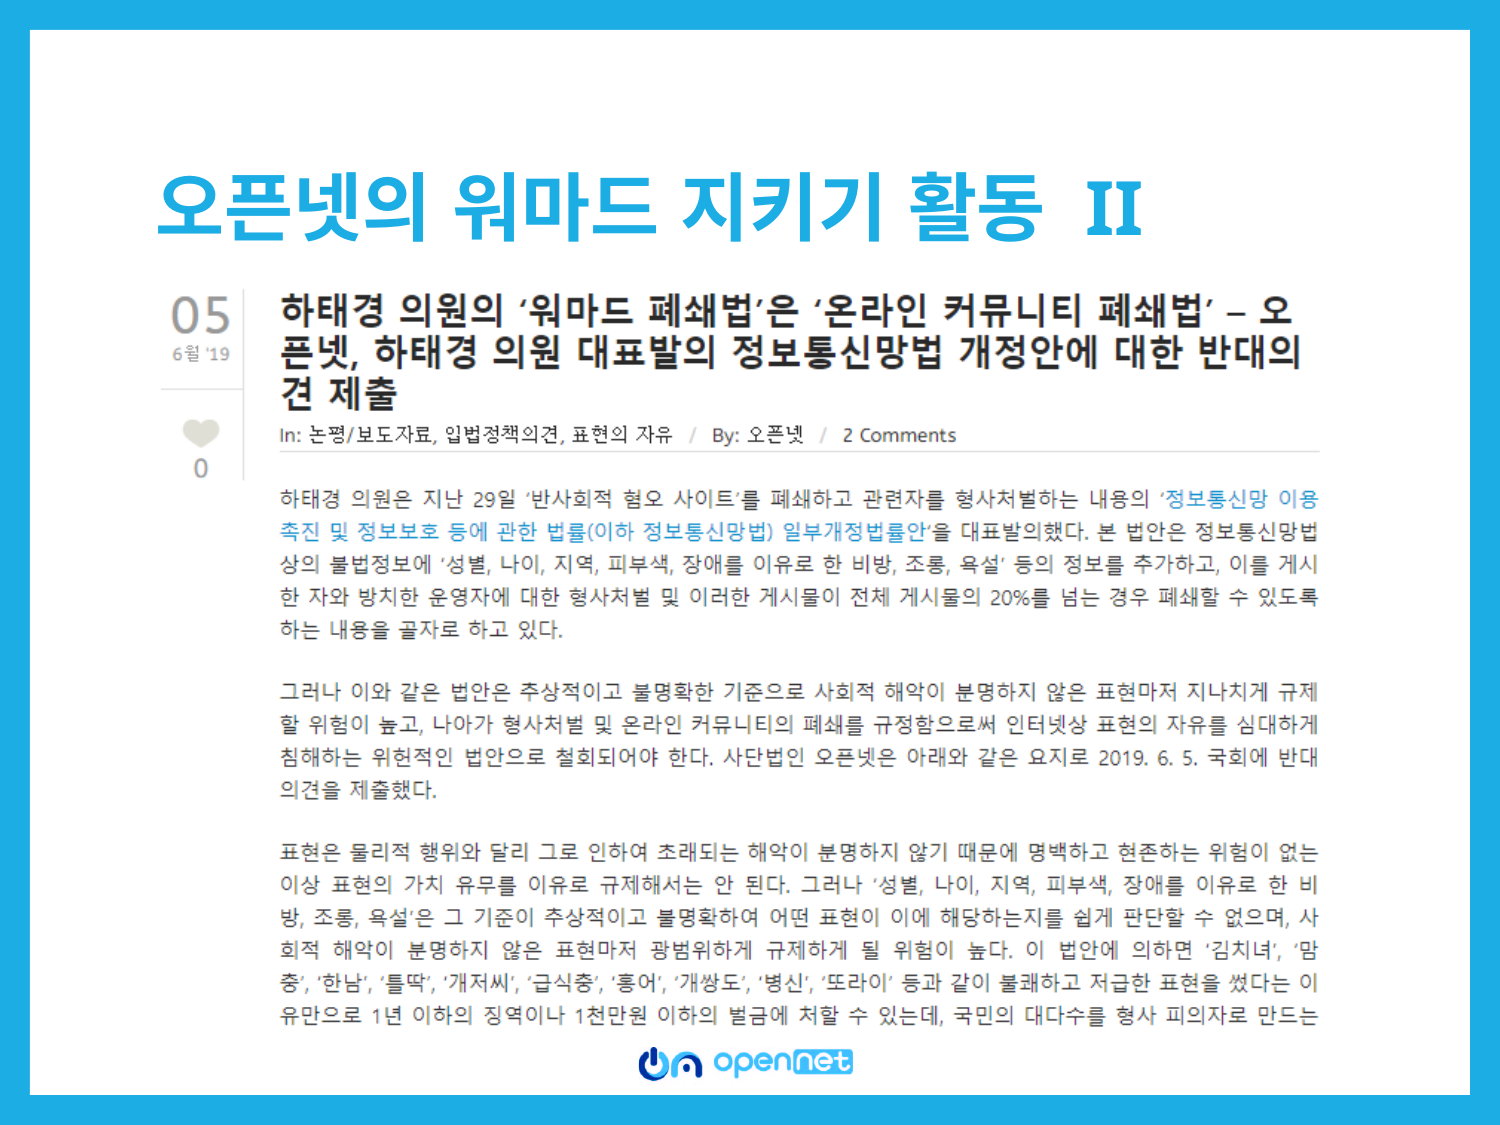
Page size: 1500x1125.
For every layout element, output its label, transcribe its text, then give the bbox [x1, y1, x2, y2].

title 오픈넷의 워마드 지키기 활동 II [140, 99, 1356, 323]
picture [638, 1047, 858, 1085]
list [158, 275, 1346, 1031]
